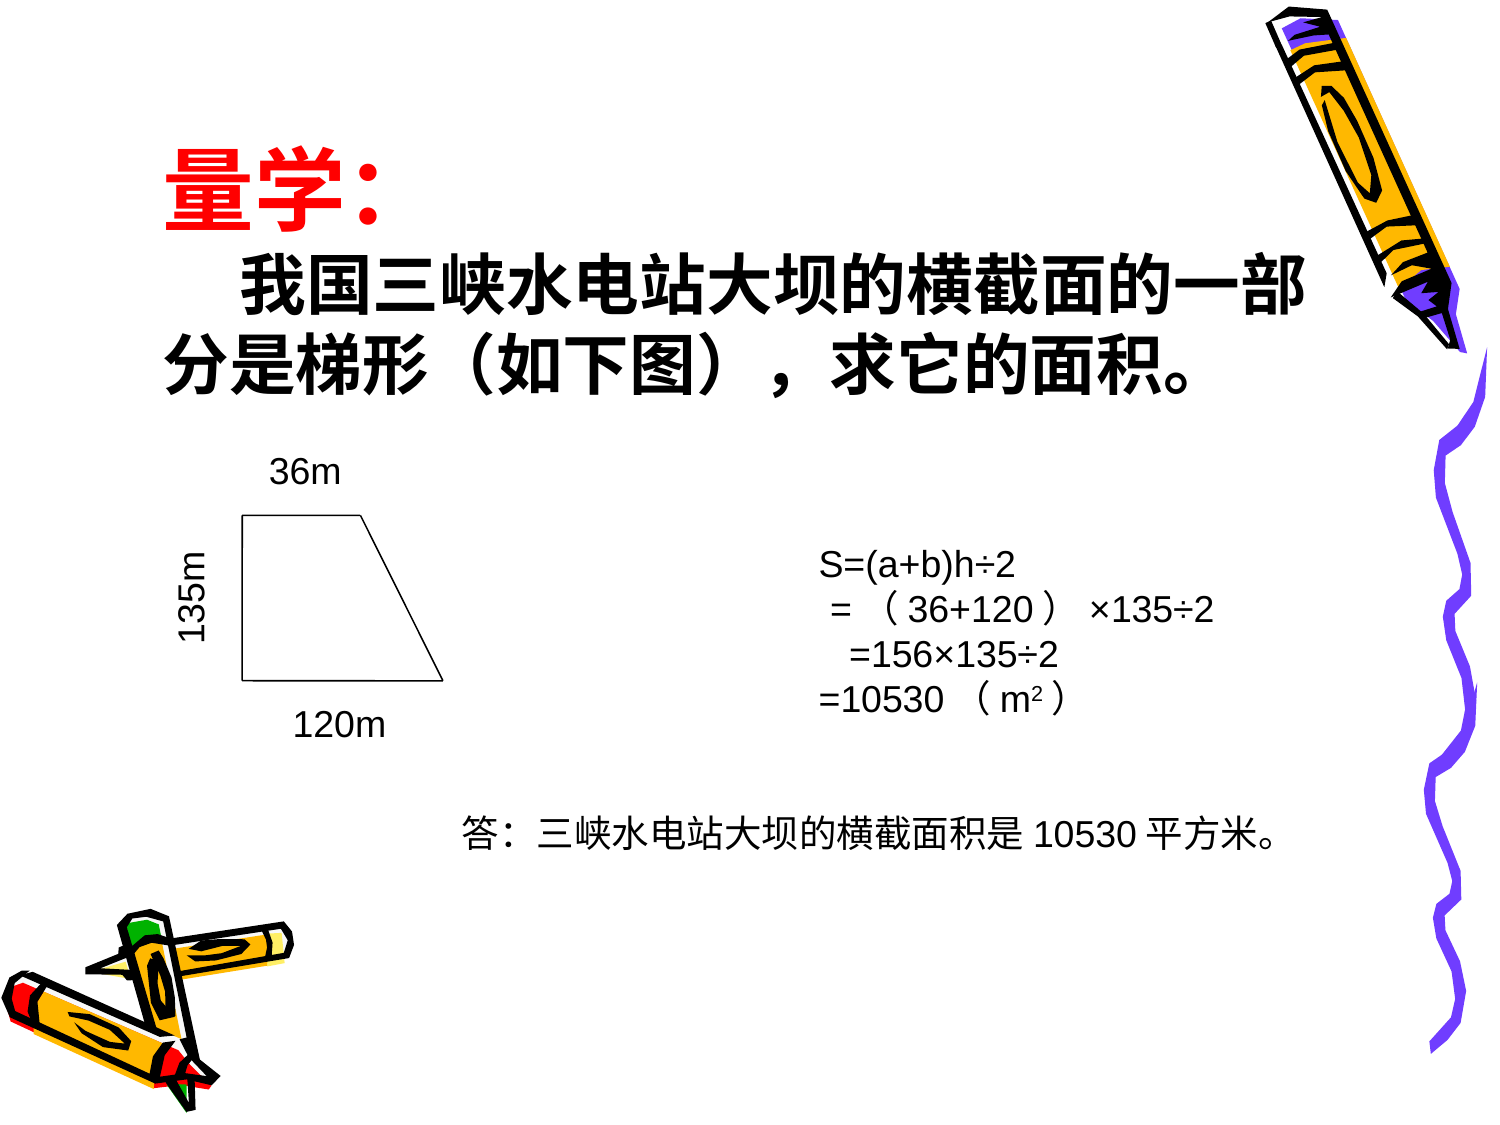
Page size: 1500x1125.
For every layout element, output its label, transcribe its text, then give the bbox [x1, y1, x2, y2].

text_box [241, 515, 444, 681]
text_box 135m [159, 550, 235, 660]
text_box 120m [277, 692, 402, 753]
text_box 量学： 我国三峡水电站大坝的横截面的一部分是梯形（如下图），求它的面积。 [147, 125, 1388, 411]
text_box S=(a+b)h÷2 =（36+120）×135÷2 =156×135÷2 =10530（m2） 答：三峡水电站大坝的横截面积是10530平方米。 [446, 533, 1388, 863]
text_box 36m [254, 439, 357, 500]
